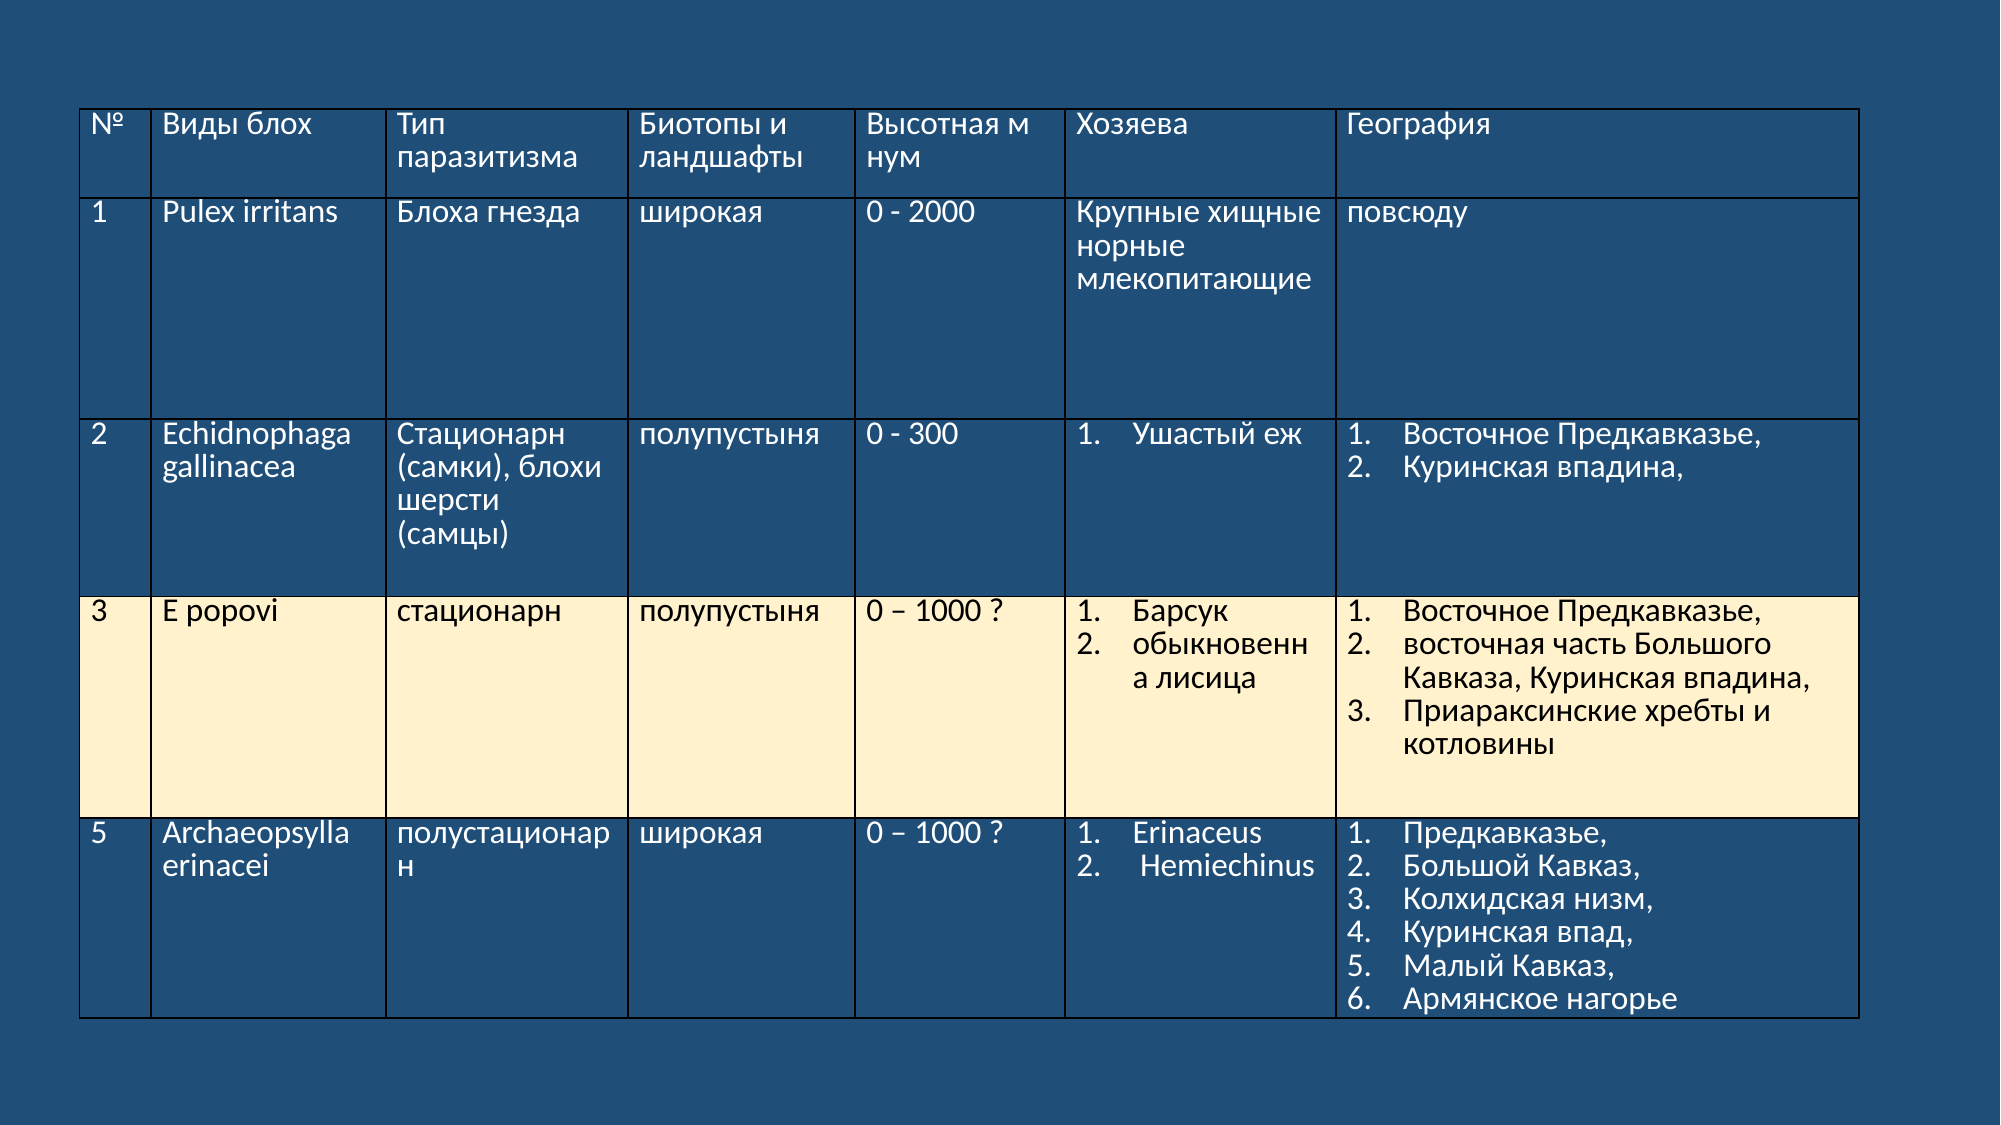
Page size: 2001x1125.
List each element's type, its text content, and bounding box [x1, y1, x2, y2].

table_cell Archaeopsylla erinacei [152, 819, 385, 1017]
table_cell полупустыня [629, 420, 854, 596]
table_cell стационарн [387, 597, 627, 817]
table_header № [80, 110, 150, 197]
table_header Хозяева [1066, 110, 1335, 197]
table_cell широкая [629, 199, 854, 418]
table_cell Блоха гнезда [387, 199, 627, 418]
table_header Тип паразитизма [387, 110, 627, 197]
table_cell 0 - 2000 [856, 199, 1064, 418]
table_cell Pulex irritans [152, 199, 385, 418]
table_cell 2 [80, 420, 150, 596]
table_cell Стационарн (самки), блохи шерсти (самцы) [387, 420, 627, 596]
table_cell полустационарн [387, 819, 627, 1017]
table_cell 0 – 1000 ? [856, 819, 1064, 1017]
table_cell E popovi [152, 597, 385, 817]
table_cell полупустыня [629, 597, 854, 817]
table_cell 0 – 1000 ? [856, 597, 1064, 817]
table_cell Восточное Предкавказье, Куринская впадина, [1337, 420, 1858, 596]
table_cell Барсук обыкновенна лисица [1066, 597, 1335, 817]
table_cell 3 [80, 597, 150, 817]
table_cell Крупные хищные норные млекопитающие [1066, 199, 1335, 418]
table_cell 1 [80, 199, 150, 418]
table_cell 5 [80, 819, 150, 1017]
table_cell Ушастый еж [1066, 420, 1335, 596]
table_header Биотопы и ландшафты [629, 110, 854, 197]
table_cell Echidnophaga gallinacea [152, 420, 385, 596]
table_header Виды блох [152, 110, 385, 197]
table_cell широкая [629, 819, 854, 1017]
table_cell 0 - 300 [856, 420, 1064, 596]
table_cell повсюду [1337, 199, 1858, 418]
table_header Высотная м нум [856, 110, 1064, 197]
table_cell Предкавказье, Большой Кавказ, Колхидская низм, Куринская впад, Малый Кавказ, Армянское нагорье [1337, 819, 1858, 1017]
table_header География [1337, 110, 1858, 197]
table_cell Восточное Предкавказье, восточная часть Большого Кавказа, Куринская впадина, Приараксинские хребты и котловины [1337, 597, 1858, 817]
table_cell Erinaceus Hemiechinus [1066, 819, 1335, 1017]
